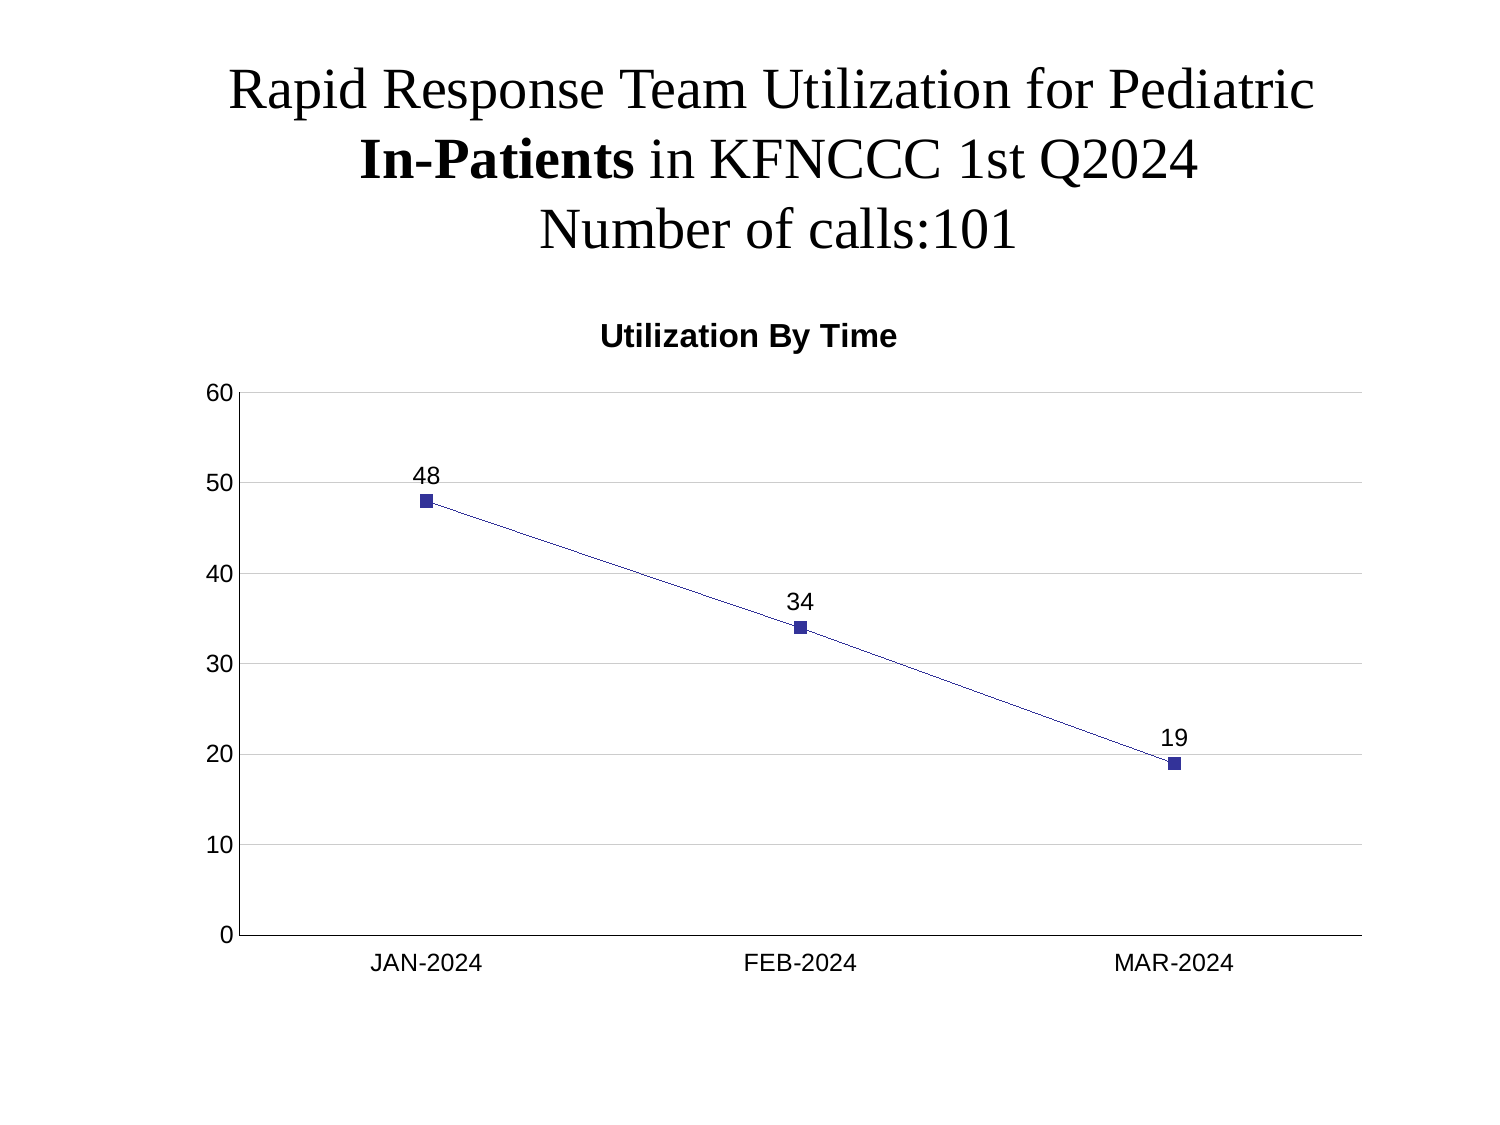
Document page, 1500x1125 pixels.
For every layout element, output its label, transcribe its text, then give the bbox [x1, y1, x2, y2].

chart [111, 284, 1387, 1059]
text_box Rapid Response Team Utilization for Pediatric In-Patients in KFNCCC 1st Q2024 Number of calls:101 [171, 42, 1388, 268]
